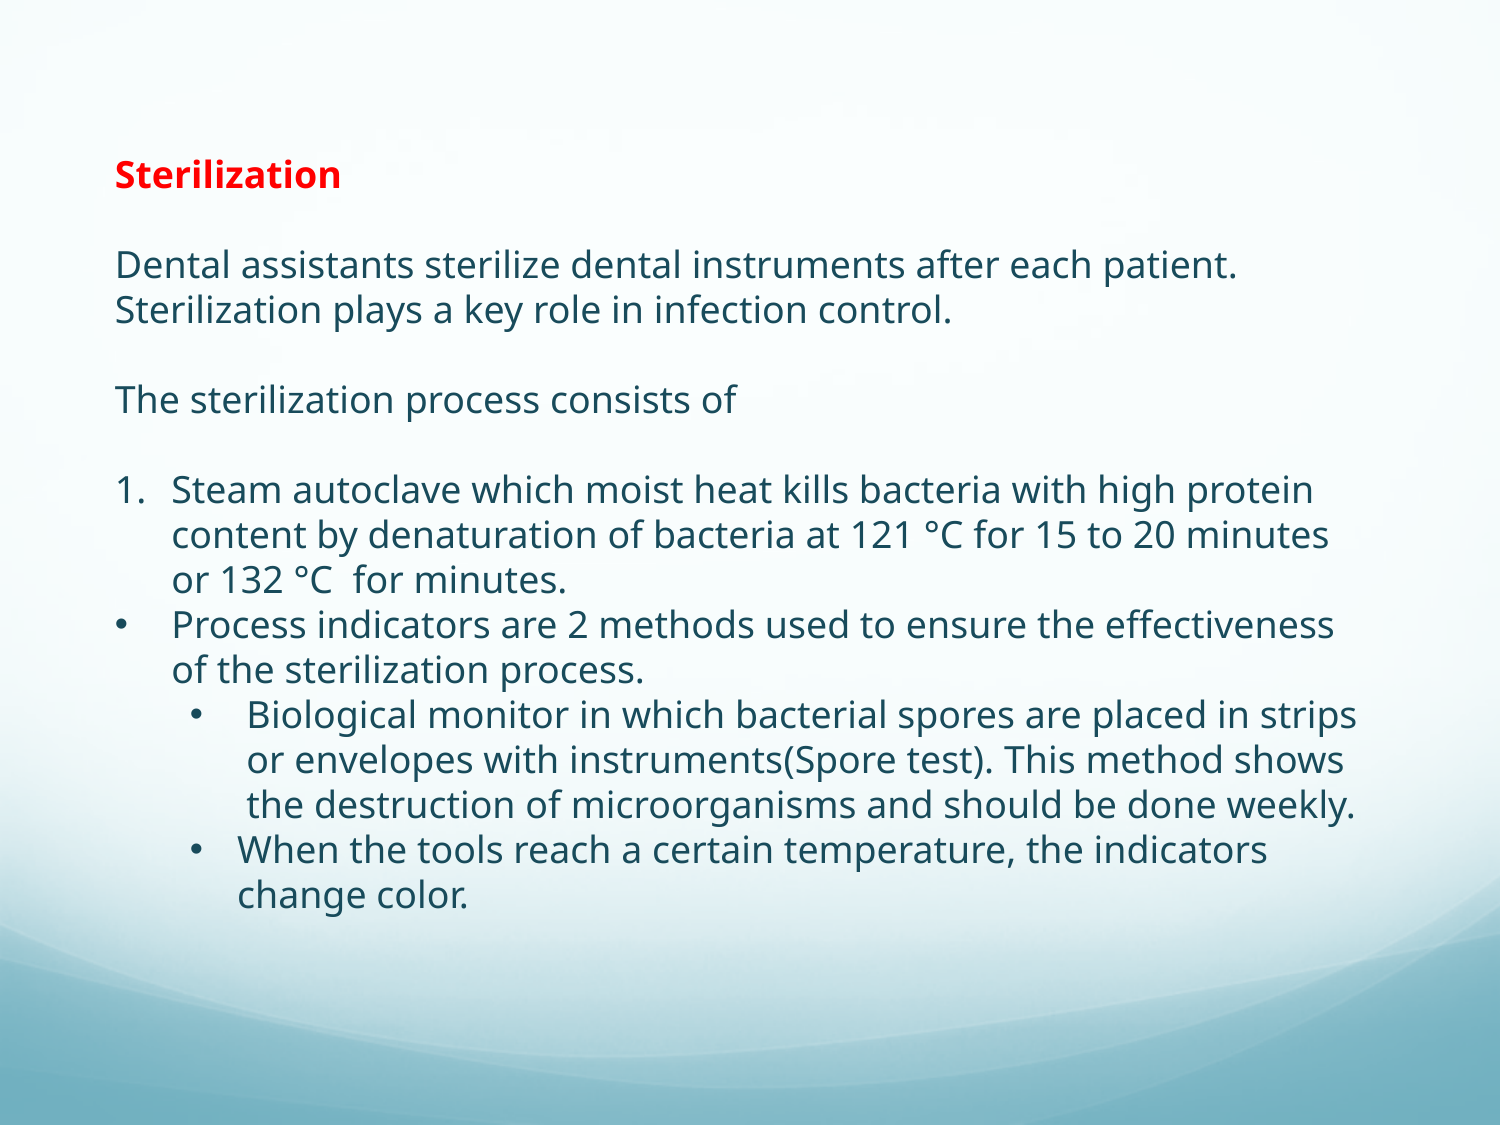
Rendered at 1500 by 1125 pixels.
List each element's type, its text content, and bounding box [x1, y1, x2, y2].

text_box Sterilization Dental assistants sterilize dental instruments after each patient. Sterilization plays a key role in infection control. The sterilization process consists of Steam autoclave which moist heat kills bacteria with high protein content by denaturation of bacteria at 121 °C for 15 to 20 minutes or 132 °C for minutes. Process indicators are 2 methods used to ensure the effectiveness of the sterilization process. Biological monitor in which bacterial spores are placed in strips or envelopes with instruments(Spore test). This method shows the destruction of microorganisms and should be done weekly. When the tools reach a certain temperature, the indicators change color. [100, 143, 1394, 924]
